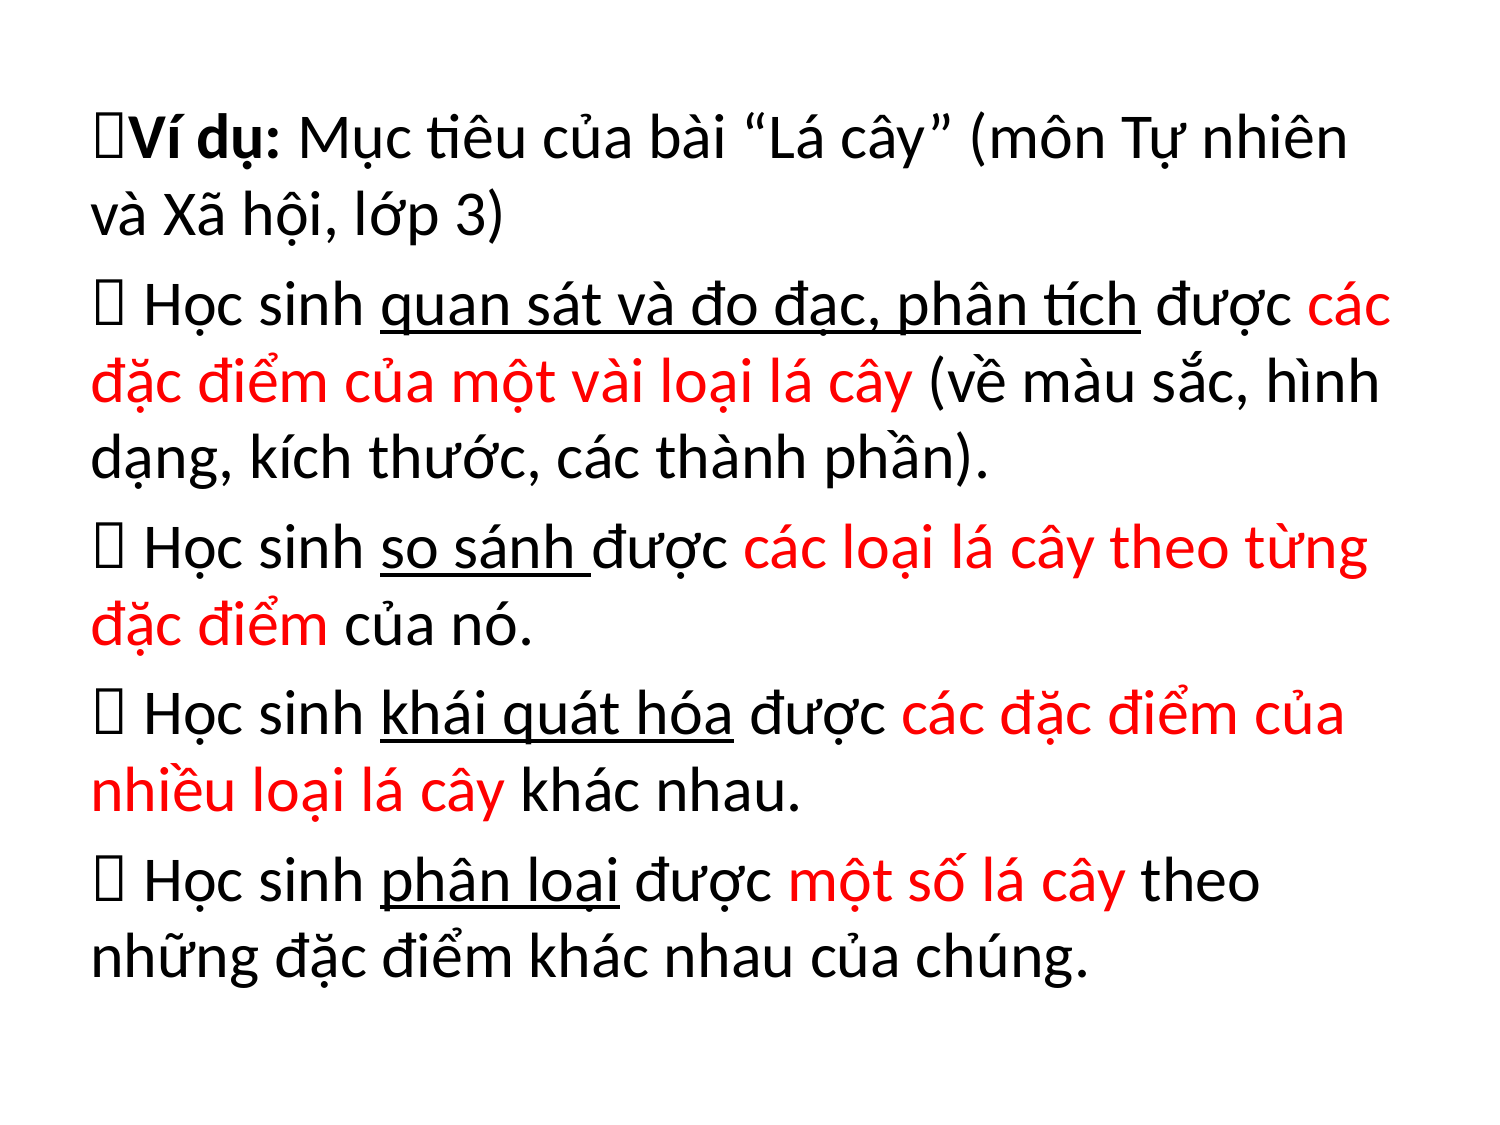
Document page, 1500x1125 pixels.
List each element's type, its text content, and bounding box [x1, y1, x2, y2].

list Ví dụ: Mục tiêu của bài “Lá cây” (môn Tự nhiên và Xã hội, lớp 3)  Học sinh quan sát và đo đạc, phân tích được các đặc điểm của một vài loại lá cây (về màu sắc, hình dạng, kích thước, các thành phần).  Học sinh so sánh được các loại lá cây theo từng đặc điểm của nó.  Học sinh khái quát hóa được các đặc điểm của nhiều loại lá cây khác nhau.  Học sinh phân loại được một số lá cây theo những đặc điểm khác nhau của chúng. [75, 87, 1425, 1005]
